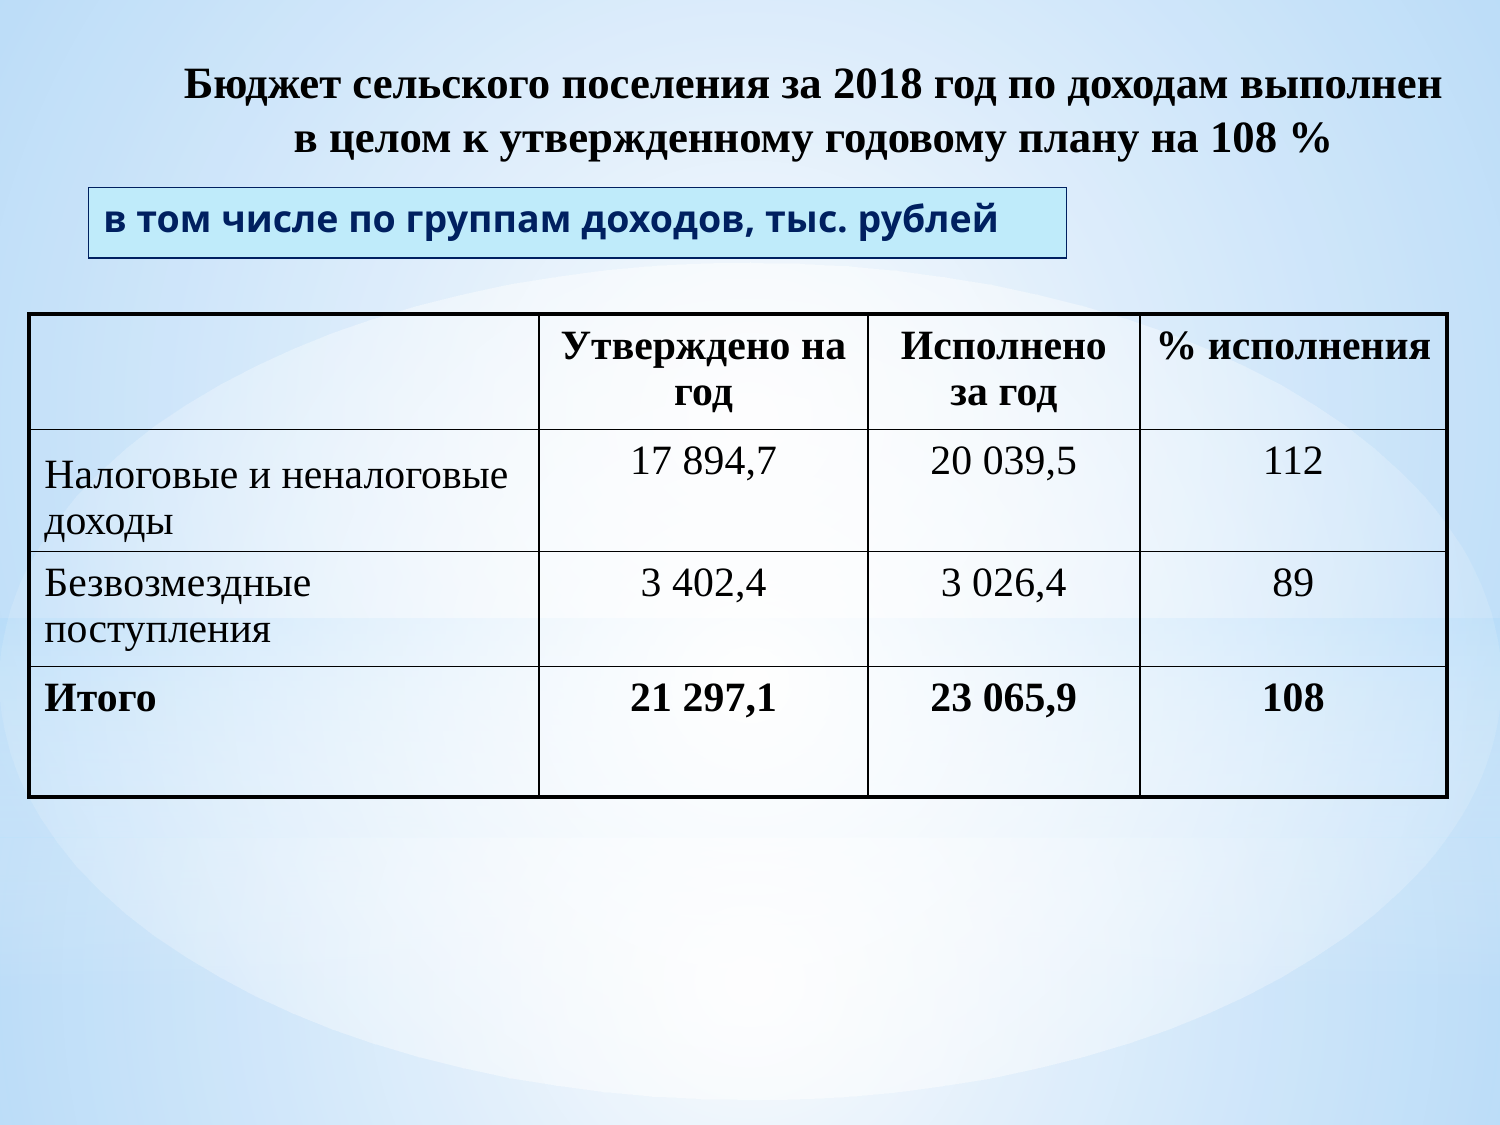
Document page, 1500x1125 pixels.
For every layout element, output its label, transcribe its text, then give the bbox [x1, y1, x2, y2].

table_cell 21 297,1 [540, 667, 867, 795]
table_cell Итого [31, 667, 538, 795]
text_box в том числе по группам доходов, тыс. рублей [88, 187, 1067, 258]
table_header % исполнения [1141, 316, 1445, 429]
table_cell Налоговые и неналоговые доходы [31, 430, 538, 551]
table_cell Безвозмездные поступления [31, 552, 538, 666]
table_cell 112 [1141, 430, 1445, 551]
table_header [31, 316, 538, 429]
table_cell 3 402,4 [540, 552, 867, 666]
table_header Исполнено за год [869, 316, 1139, 429]
table_header Утверждено на год [540, 316, 867, 429]
table_cell 17 894,7 [540, 430, 867, 551]
table_cell 20 039,5 [869, 430, 1139, 551]
table_cell 23 065,9 [869, 667, 1139, 795]
table_cell 108 [1141, 667, 1445, 795]
table_cell 3 026,4 [869, 552, 1139, 666]
text_box Бюджет сельского поселения за 2018 год по доходам выполнен в целом к утвержденному годовому плану на 108 % [152, 46, 1477, 169]
table_cell 89 [1141, 552, 1445, 666]
